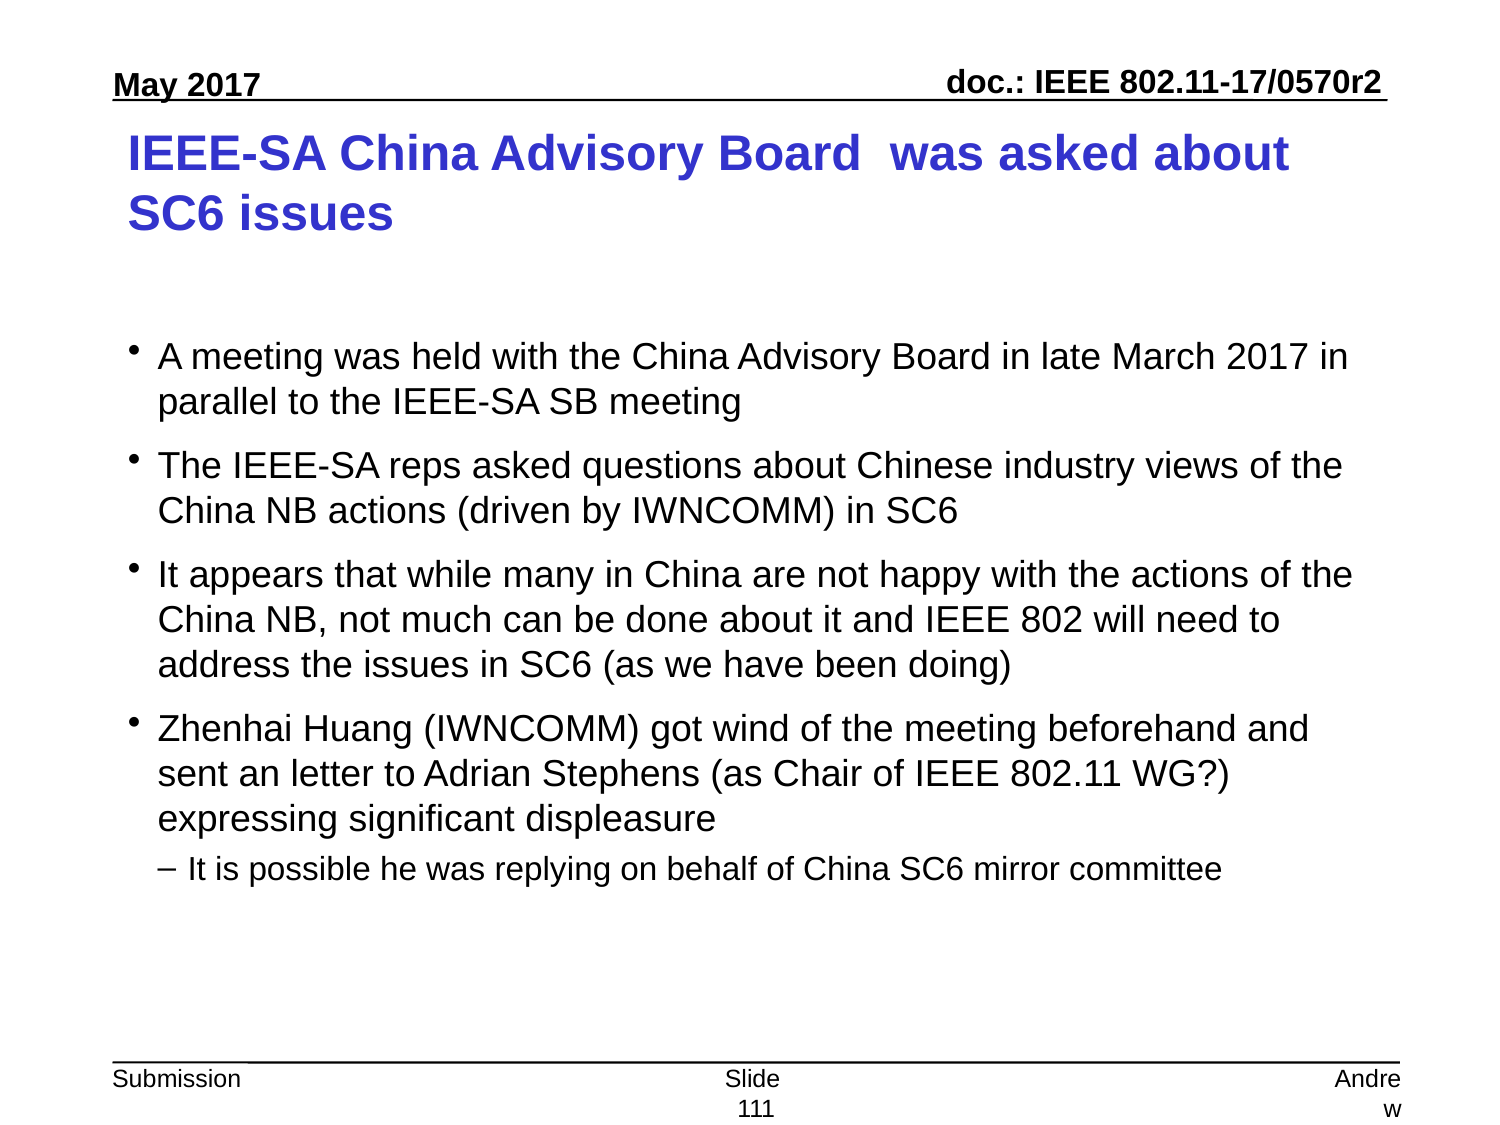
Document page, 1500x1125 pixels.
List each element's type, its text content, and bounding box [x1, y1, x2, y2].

slide_number Slide 111 [709, 1061, 803, 1093]
list A meeting was held with the China Advisory Board in late March 2017 in parallel to the IEEE-SA SB meeting The IEEE-SA reps asked questions about Chinese industry views of the China NB actions (driven by IWNCOMM) in SC6 It appears that while many in China are not happy with the actions of the China NB, not much can be done about it and IEEE 802 will need to address the issues in SC6 (as we have been doing) Zhenhai Huang (IWNCOMM) got wind of the meeting beforehand and sent an letter to Adrian Stephens (as Chair of IEEE 802.11 WG?) expressing significant displeasure It is possible he was replying on behalf of China SC6 mirror committee [112, 324, 1388, 1000]
title IEEE-SA China Advisory Board was asked about SC6 issues [112, 112, 1388, 288]
footer Andrew Myles, Cisco [1320, 1061, 1402, 1093]
